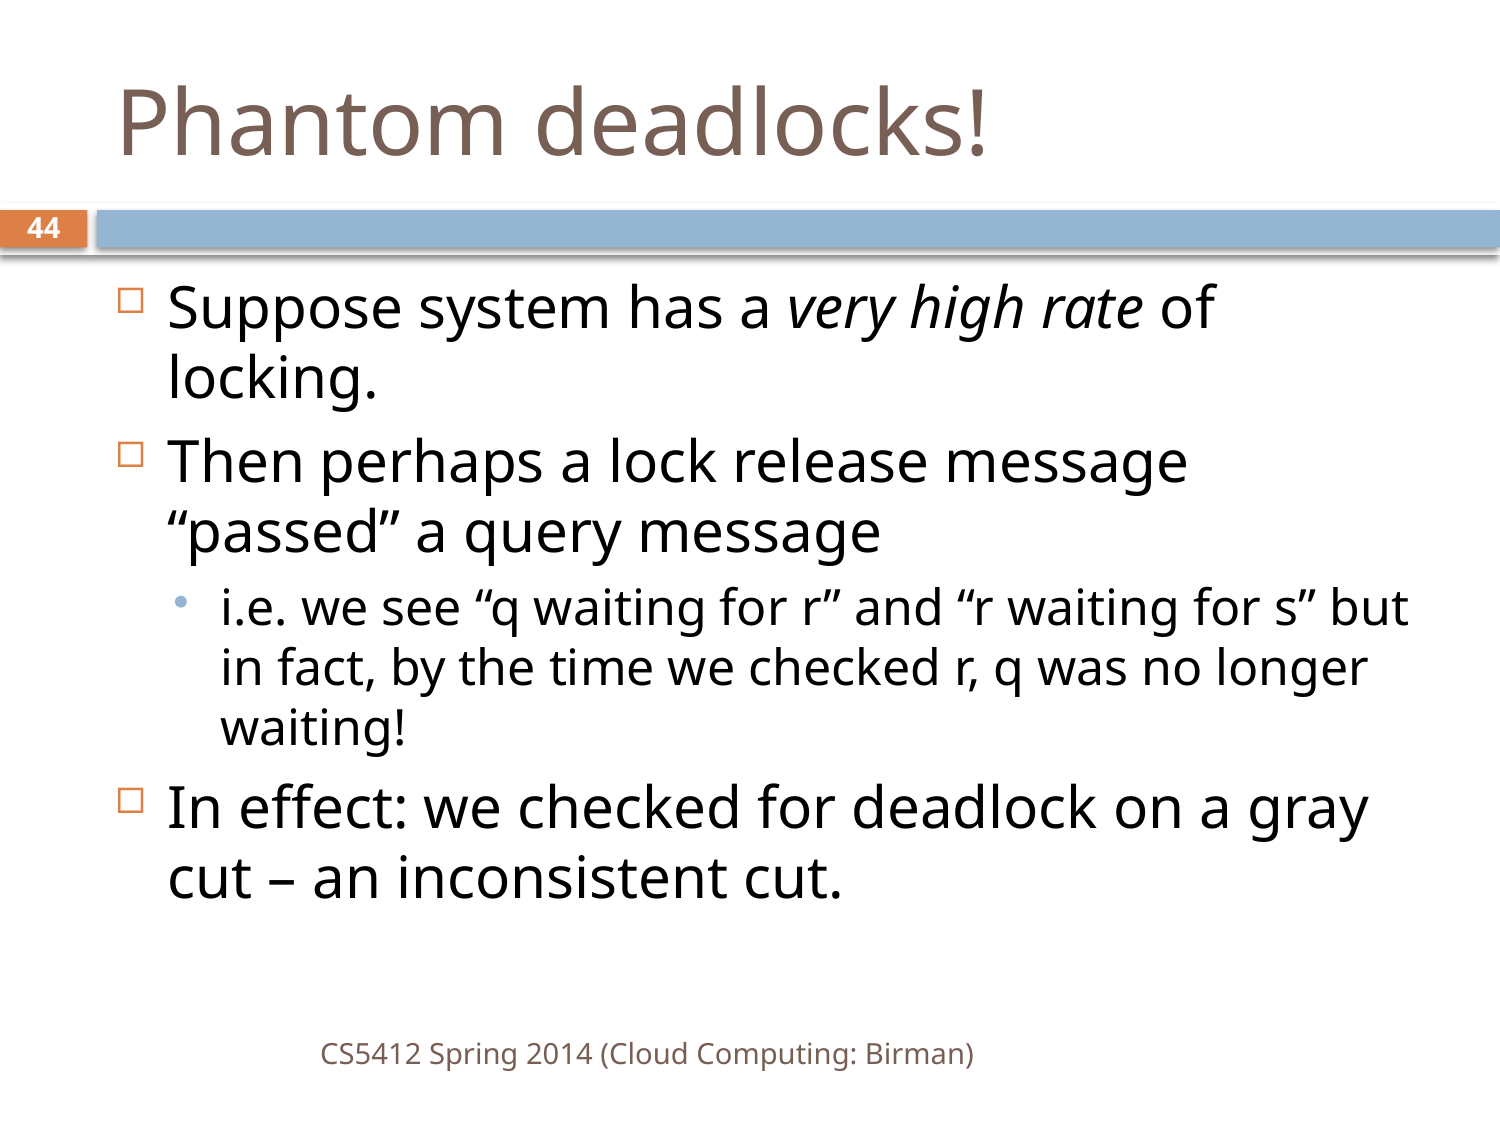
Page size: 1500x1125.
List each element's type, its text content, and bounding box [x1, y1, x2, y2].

footer CS5412 Spring 2014 (Cloud Computing: Birman) [99, 1024, 990, 1085]
list Suppose system has a very high rate of locking. Then perhaps a lock release message “passed” a query message i.e. we see “q waiting for r” and “r waiting for s” but in fact, by the time we checked r, q was no longer waiting! In effect: we checked for deadlock on a gray cut – an inconsistent cut. [100, 262, 1438, 1005]
title Phantom deadlocks! [100, 37, 1438, 200]
slide_number 44 [0, 208, 88, 249]
